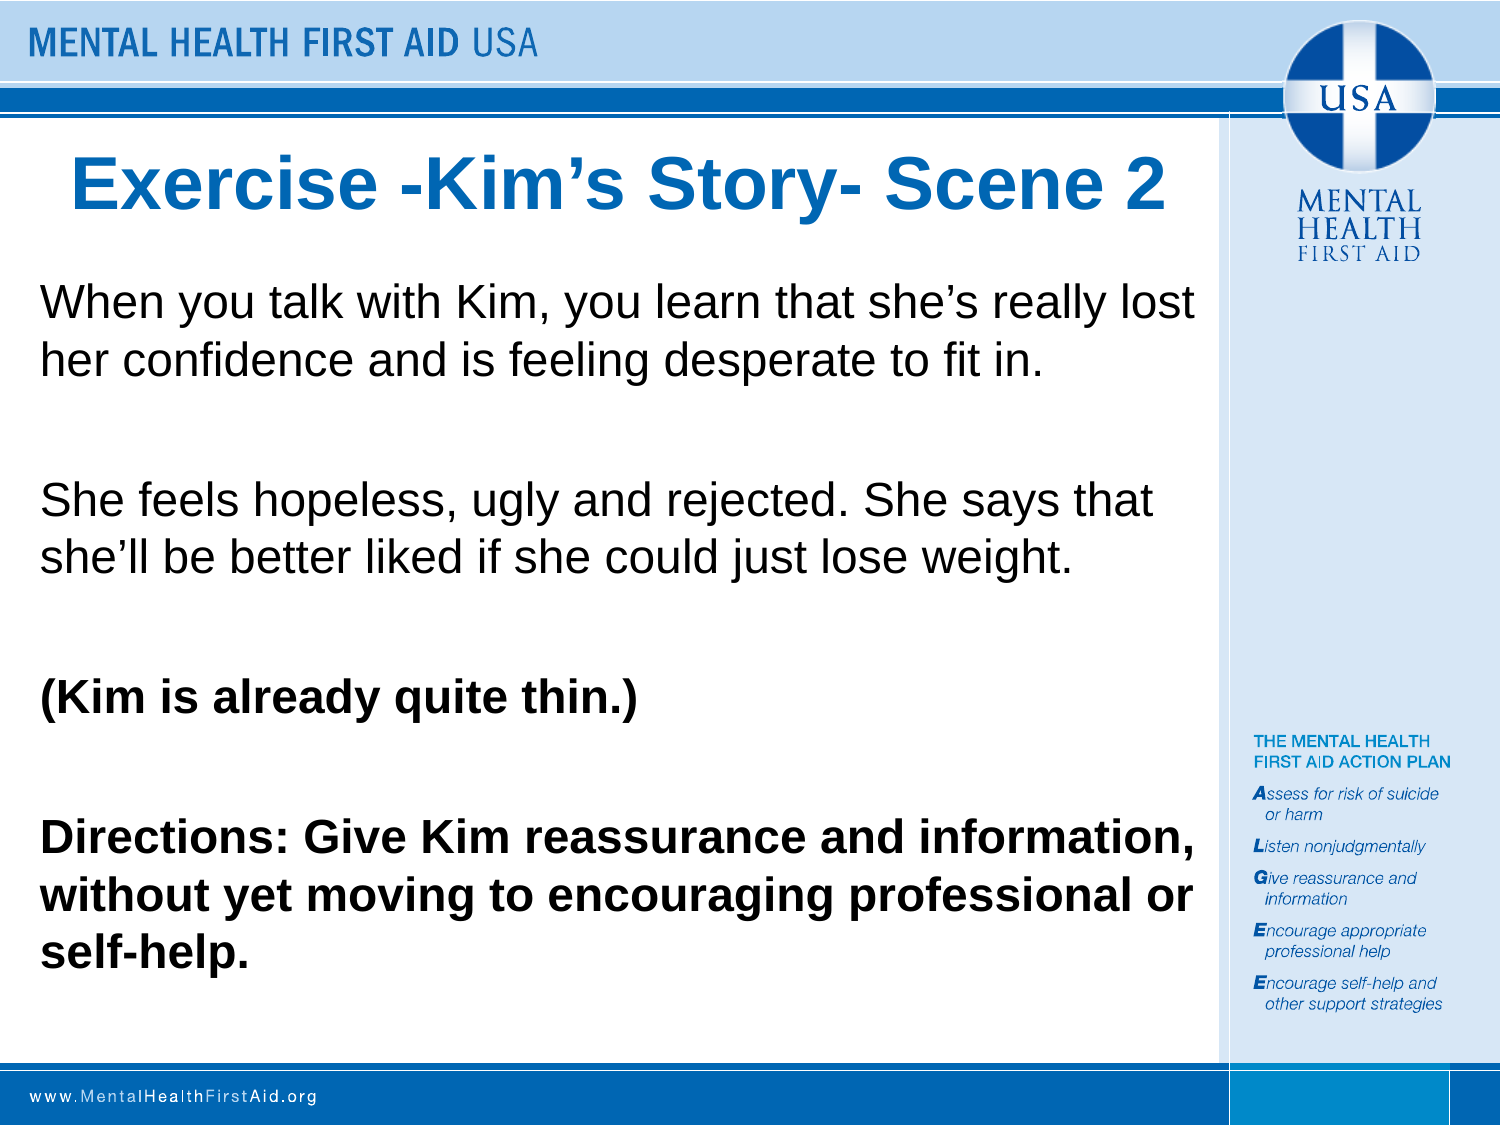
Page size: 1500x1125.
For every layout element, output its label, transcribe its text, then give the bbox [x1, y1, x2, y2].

list When you talk with Kim, you learn that she’s really lost her confidence and is feeling desperate to fit in. She feels hopeless, ugly and rejected. She says that she’ll be better liked if she could just lose weight. (Kim is already quite thin.) Directions: Give Kim reassurance and information, without yet moving to encouraging professional or self-help. [24, 262, 1225, 1038]
title Exercise -Kim’s Story- Scene 2 [62, 149, 1213, 233]
